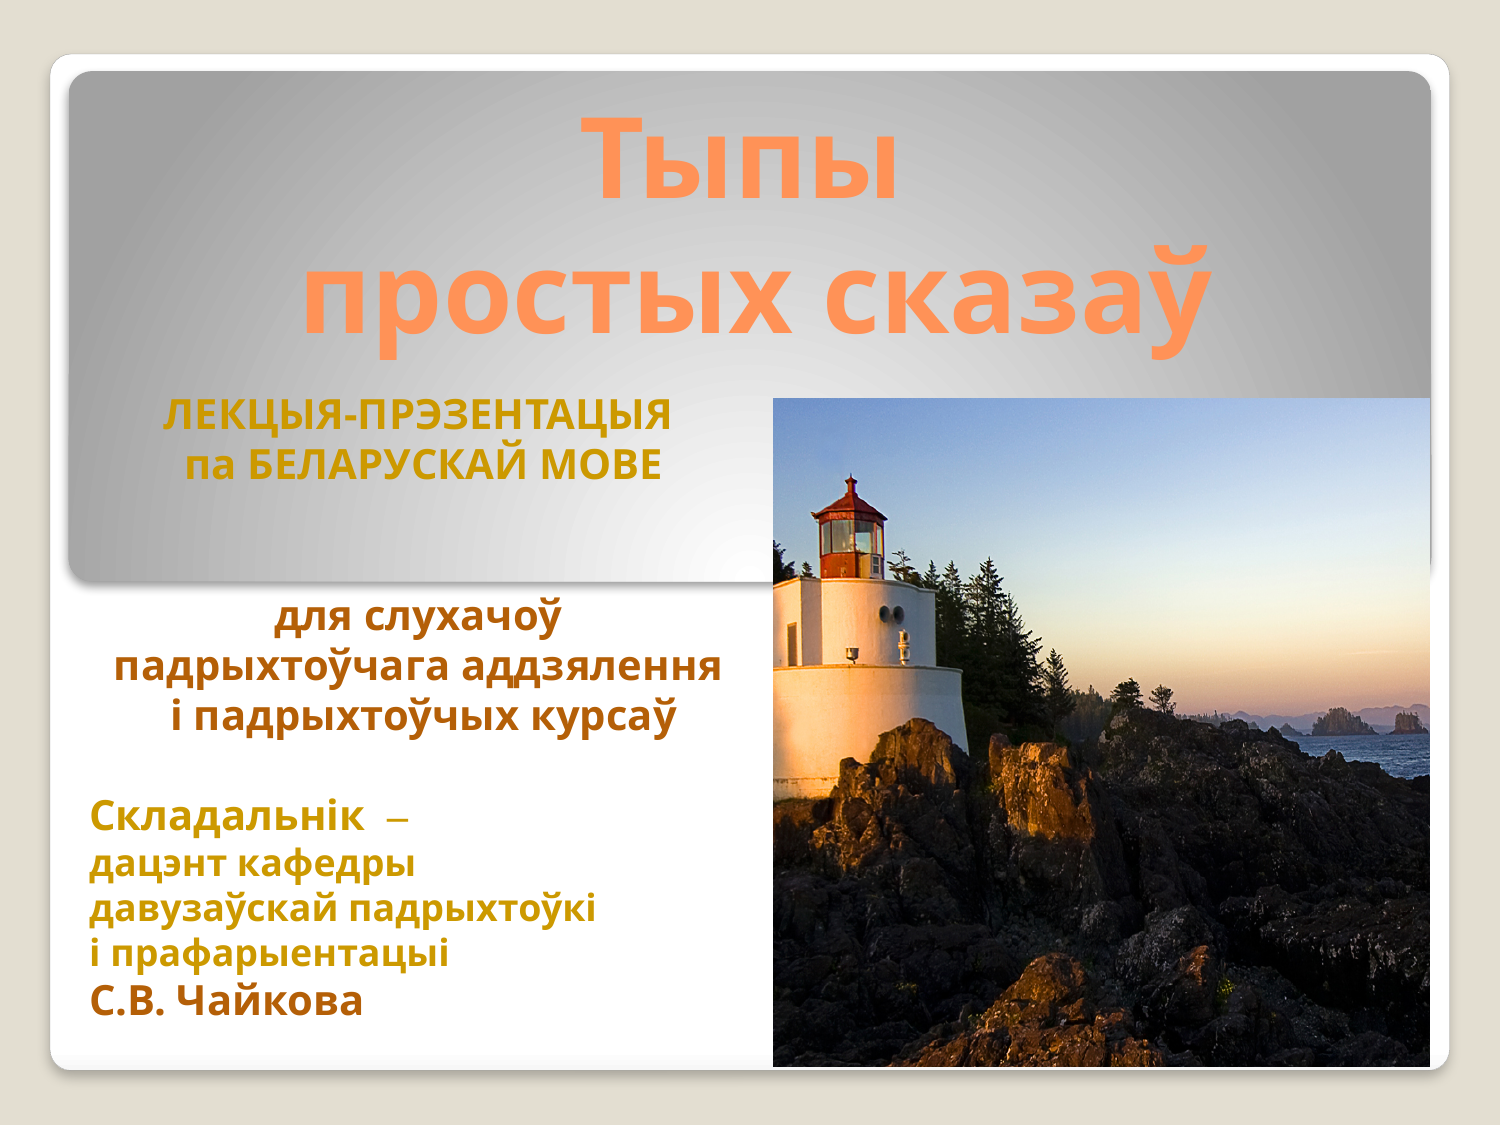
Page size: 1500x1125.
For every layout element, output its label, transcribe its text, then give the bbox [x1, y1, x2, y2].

subtitle ЛЕКЦЫЯ-ПРЭЗЕНТАЦЫЯ па БЕЛАРУСКАЙ МОВЕ для слухачоў падрыхтоўчага аддзялення і падрыхтоўчых курсаў Складальнік – дацэнт кафедры давузаўскай падрыхтоўкі і прафарыентацыі С.В. Чайкова [53, 338, 774, 1059]
title Тыпы простых сказаў [64, 58, 1447, 364]
picture [773, 398, 1430, 1067]
